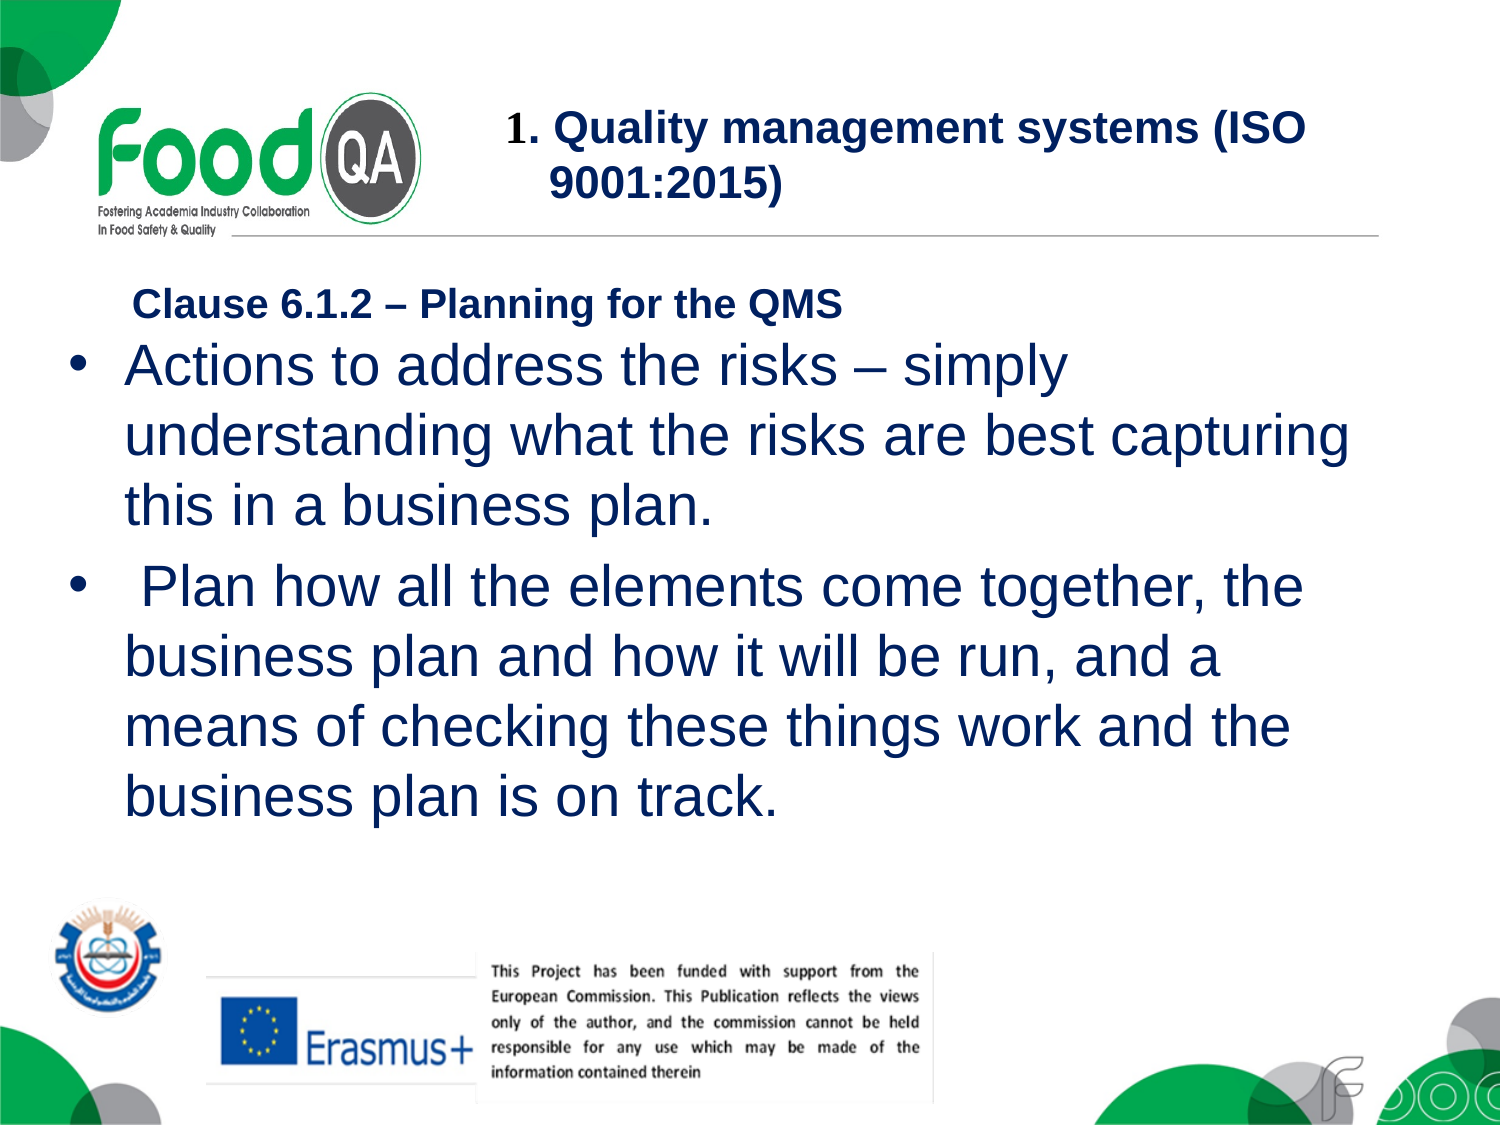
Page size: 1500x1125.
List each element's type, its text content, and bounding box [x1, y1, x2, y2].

text_box Clause 6.1.2 – Planning for the QMS [117, 269, 1050, 385]
picture [0, 0, 1500, 244]
list Actions to address the risks – simply understanding what the risks are best capturing this in a business plan. Plan how all the elements come together, the business plan and how it will be run, and a means of checking these things work and the business plan is on track. [53, 257, 1404, 903]
picture [0, 892, 1500, 1125]
